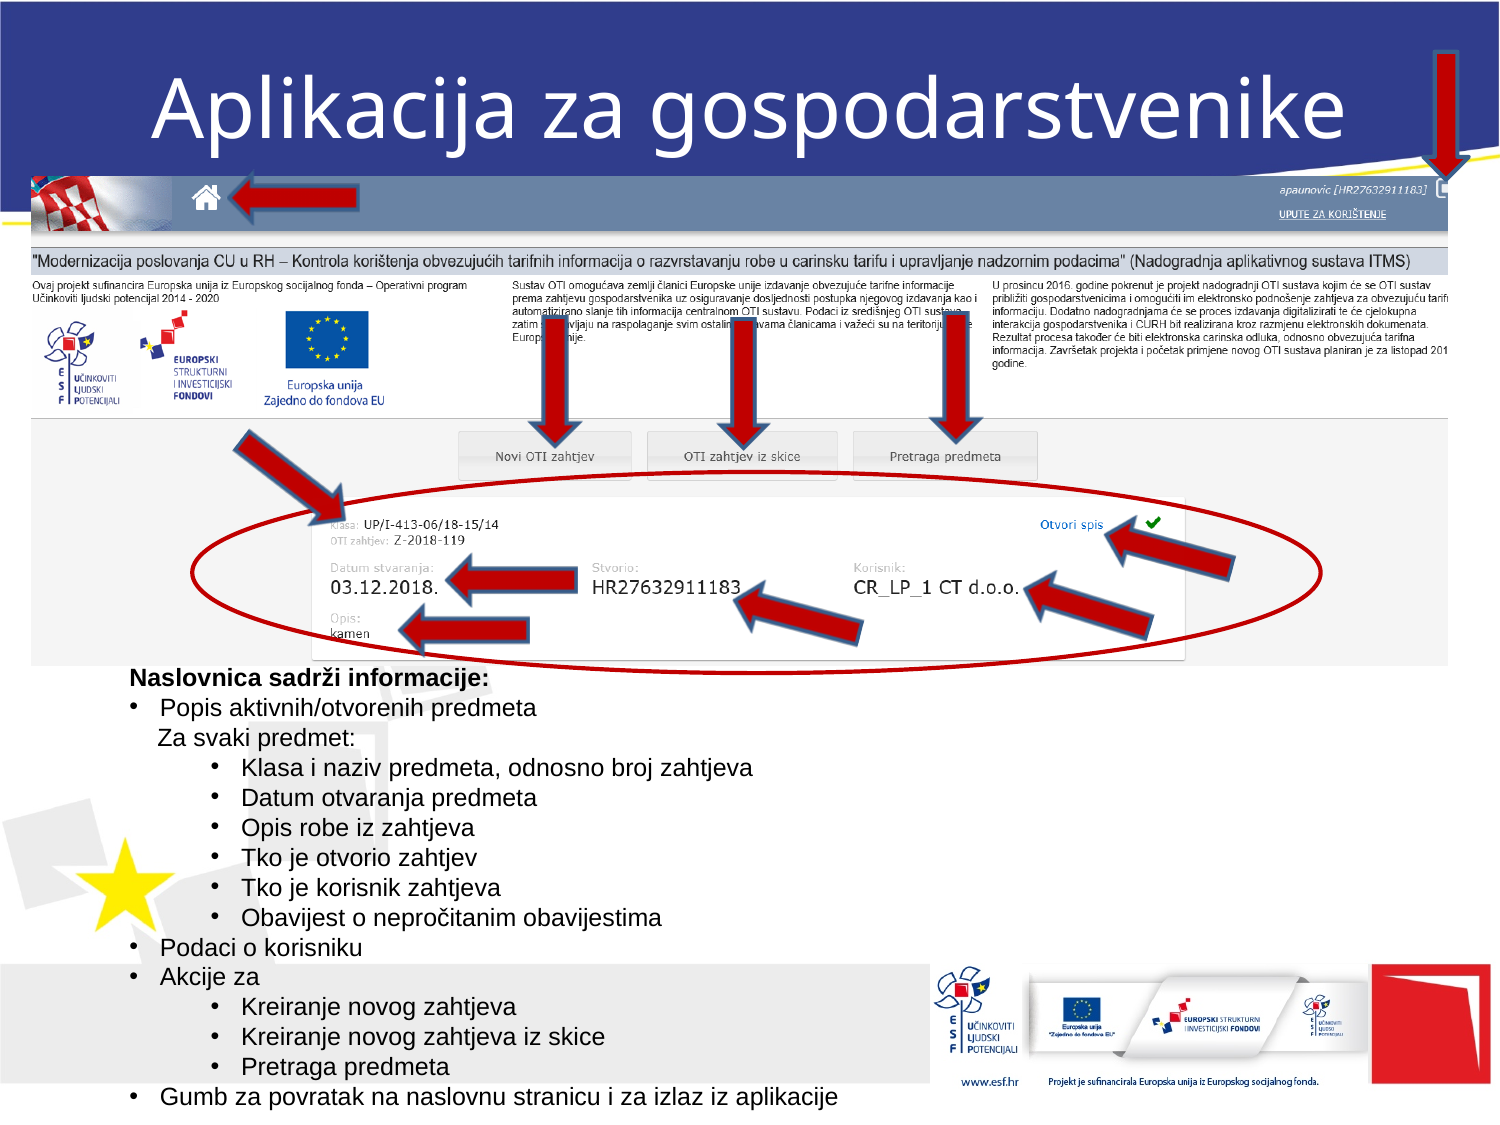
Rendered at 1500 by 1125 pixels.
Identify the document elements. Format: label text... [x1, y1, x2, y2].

text_box [1421, 49, 1471, 178]
text_box Naslovnica sadrži informacije: Popis aktivnih/otvorenih predmeta Za svaki predmet: Klasa i naziv predmeta, odnosno broj zahtjeva Datum otvaranja predmeta Opis robe iz zahtjeva Tko je otvorio zahtjev Tko je korisnik zahtjeva Obavijest o nepročitanim obavijestima Podaci o korisniku Akcije za Kreiranje novog zahtjeva Kreiranje novog zahtjeva iz skice Pretraga predmeta Gumb za povratak na naslovnu stranicu i za izlaz iz aplikacije [114, 674, 865, 1118]
title Aplikacija za gospodarstvenike [75, 35, 1425, 175]
picture [0, 0, 1500, 1125]
